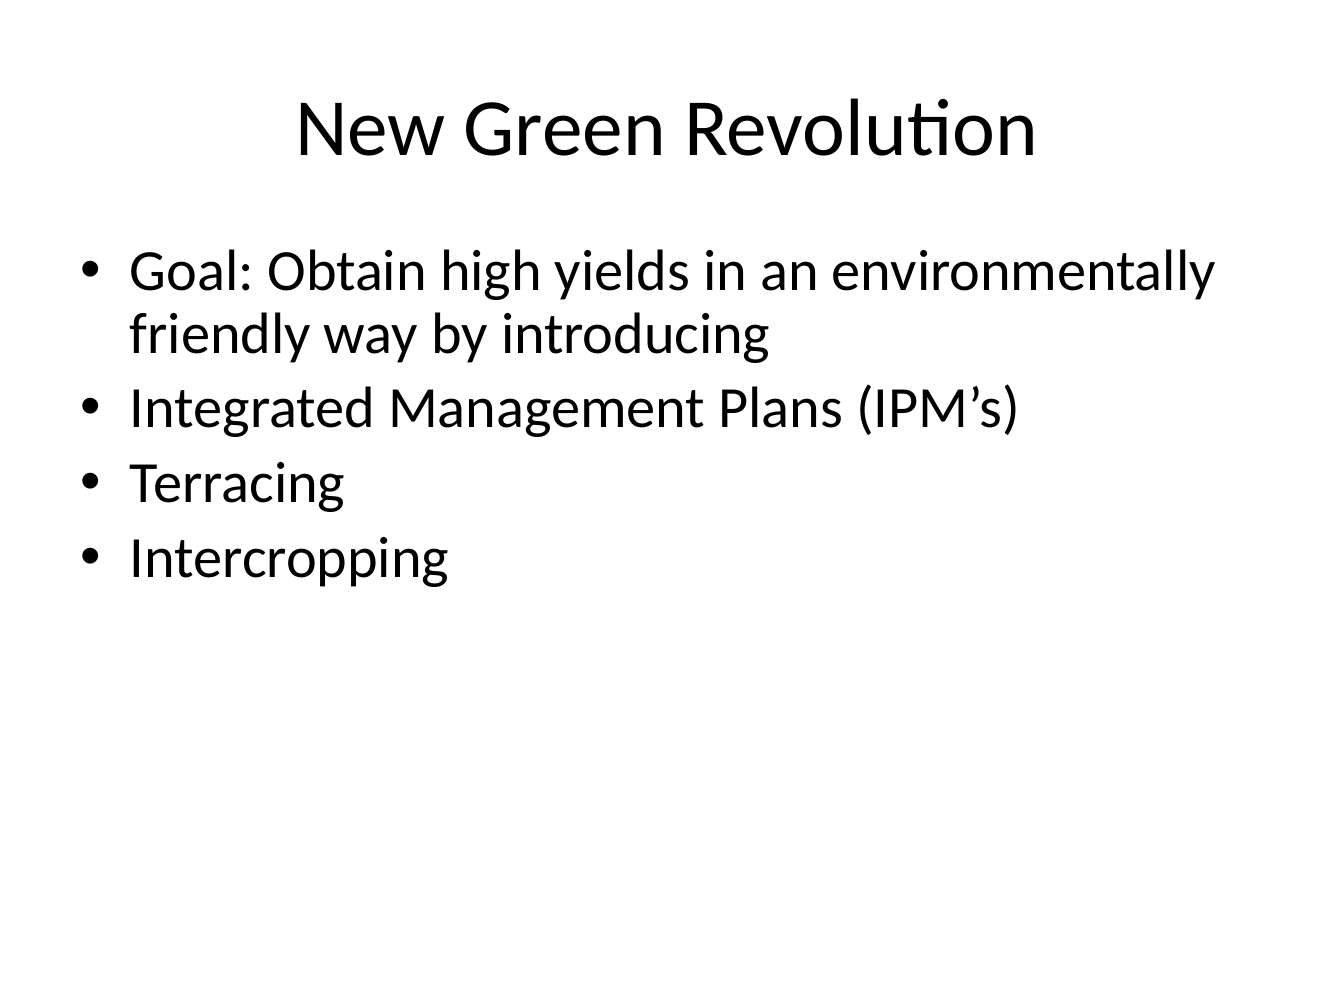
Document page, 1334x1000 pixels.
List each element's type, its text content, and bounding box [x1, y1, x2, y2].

list Goal: Obtain high yields in an environmentally friendly way by introducing Integrated Management Plans (IPM’s) Terracing Intercropping [66, 233, 1267, 894]
title New Green Revolution [66, 40, 1267, 207]
